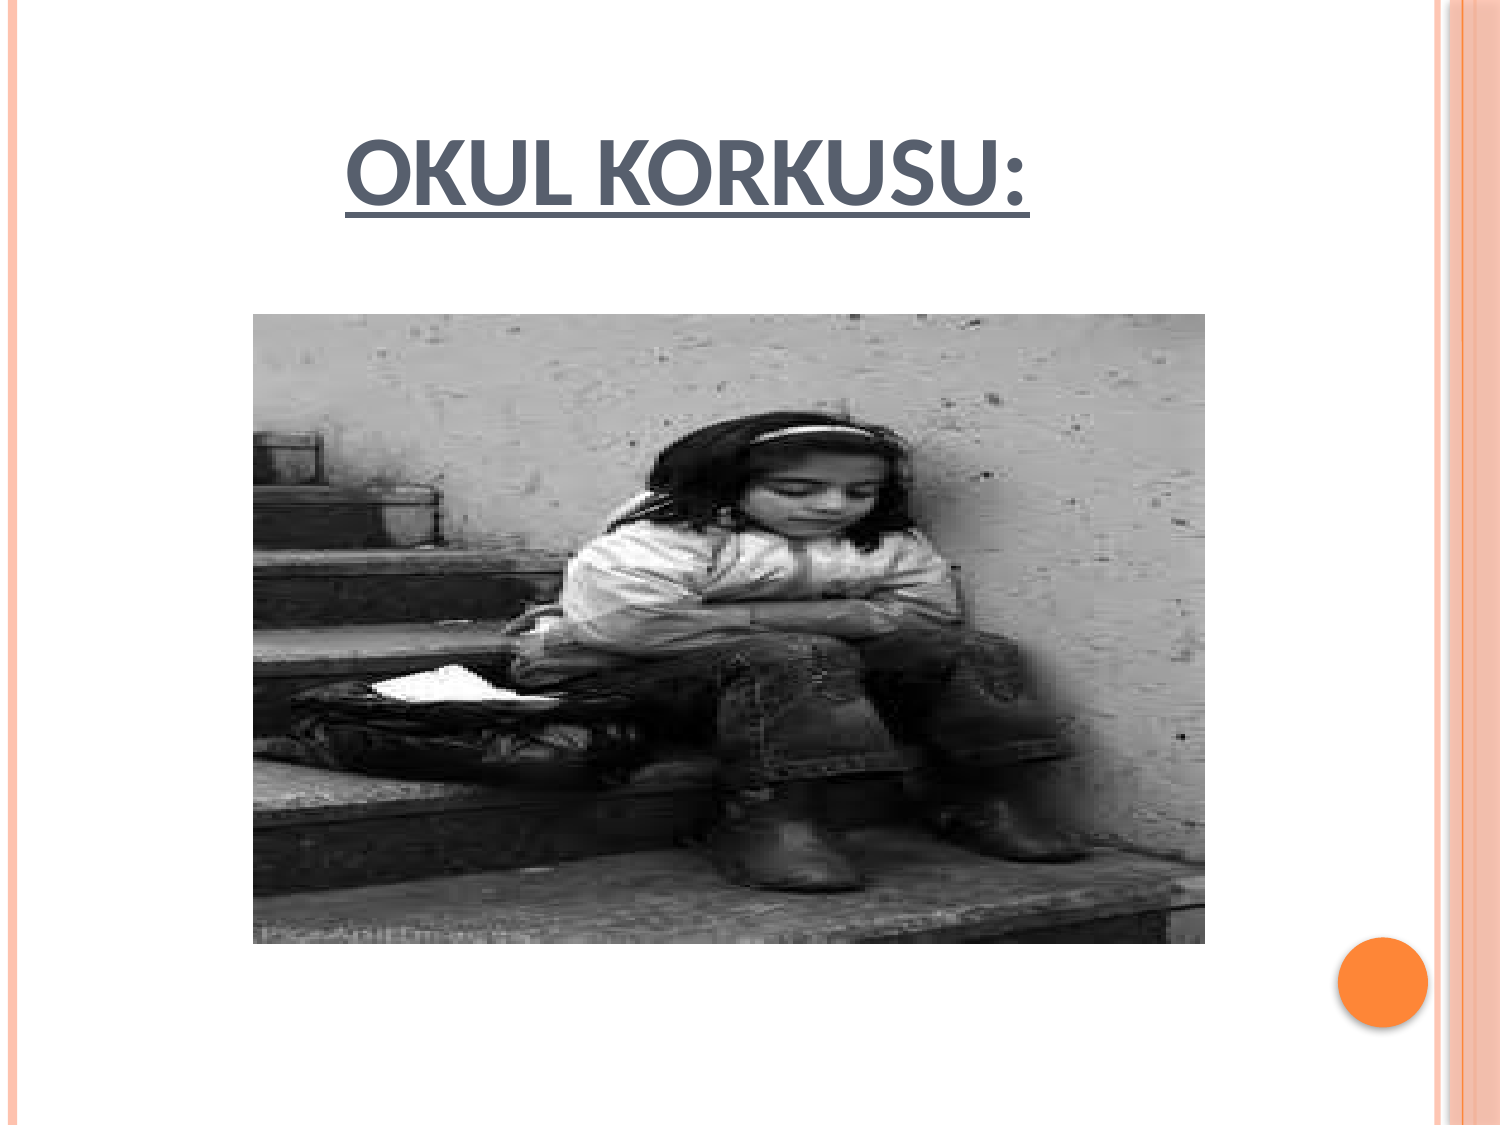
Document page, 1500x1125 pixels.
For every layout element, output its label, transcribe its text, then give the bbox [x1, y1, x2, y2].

title OKUL KORKUSU: [75, 45, 1300, 233]
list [253, 313, 1205, 945]
